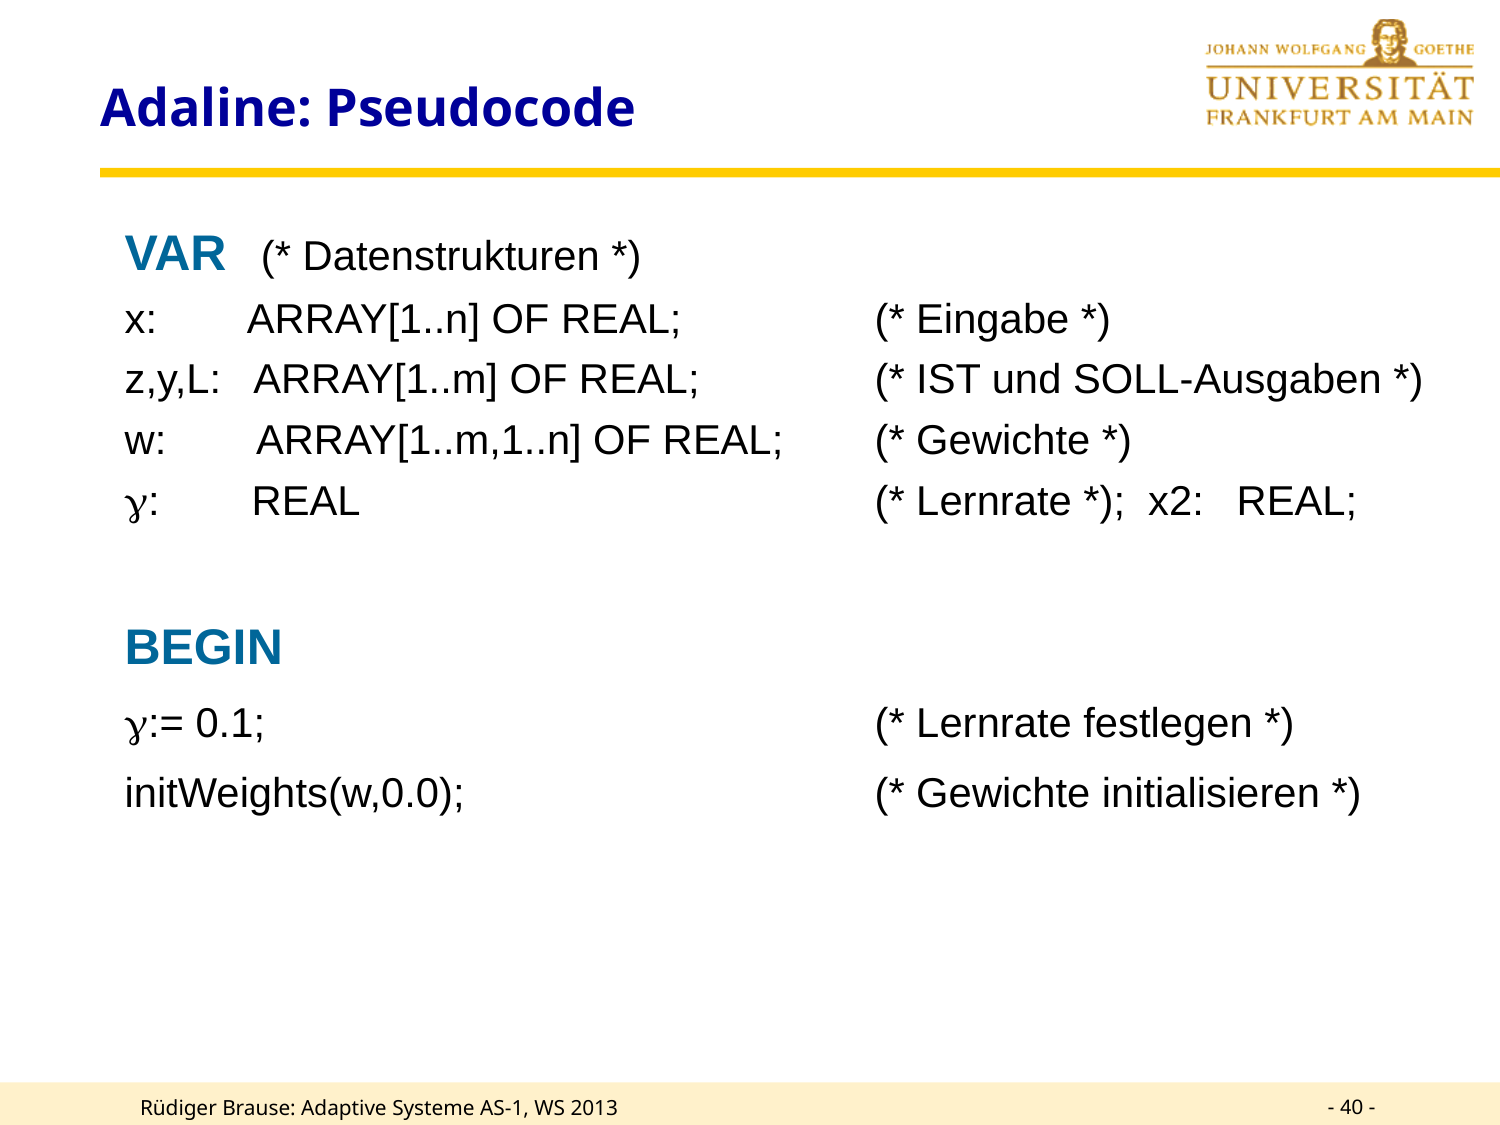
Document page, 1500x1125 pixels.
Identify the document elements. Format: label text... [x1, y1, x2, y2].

title Adaline: Pseudocode [100, 66, 1187, 149]
text_box VAR (* Datenstrukturen *) x: ARRAY[1..n] OF REAL; (* Eingabe *) z,y,L: ARRAY[1..m] OF REAL; (* IST und SOLL-Ausgaben *) w: ARRAY[1..m,1..n] OF REAL; (* Gewichte *) : REAL (* Lernrate *); x2: REAL; BEGIN := 0.1; (* Lernrate festlegen *) initWeights(w,0.0); (* Gewichte initialisieren *) [109, 224, 1448, 895]
footer Rüdiger Brause: Adaptive Systeme AS-1, WS 2013 [124, 1087, 938, 1125]
slide_number - 40 - [1312, 1086, 1426, 1125]
picture [1198, 19, 1481, 136]
